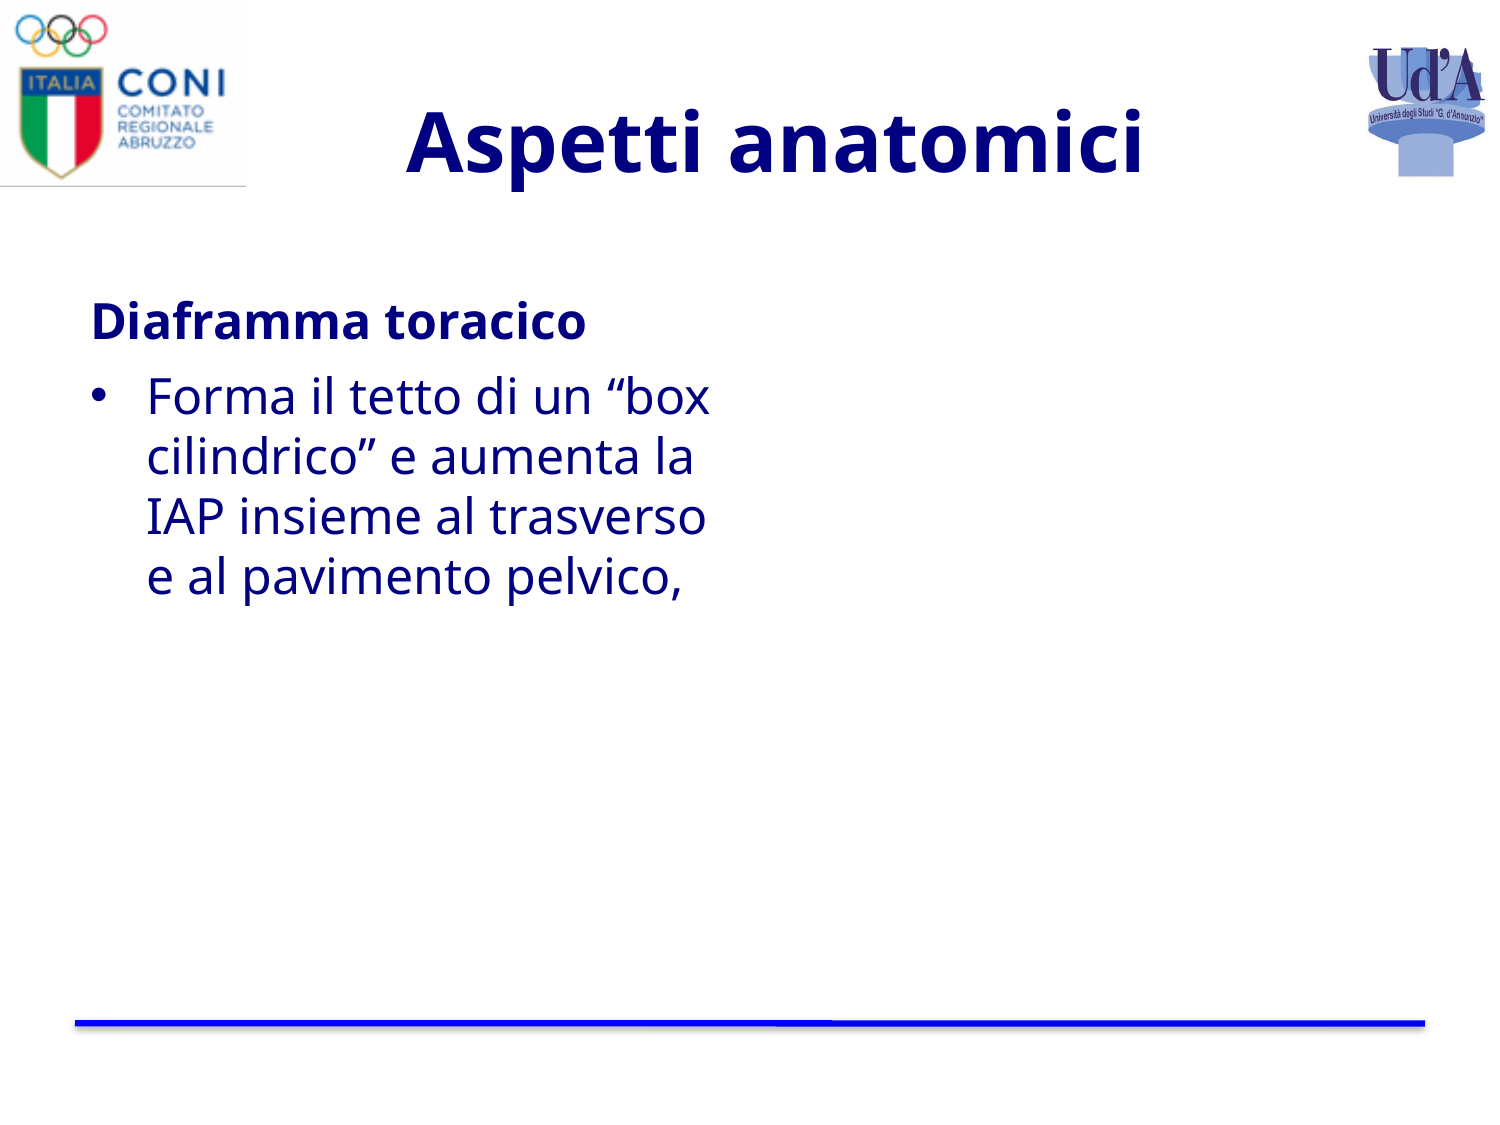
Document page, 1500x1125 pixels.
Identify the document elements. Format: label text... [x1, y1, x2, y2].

picture [1277, 17, 1500, 203]
picture [0, 3, 246, 189]
title Aspetti anatomici [191, 45, 1362, 233]
list Diaframma toracico [75, 251, 738, 356]
list Forma il tetto di un “box cilindrico” e aumenta la IAP insieme al trasverso e al pavimento pelvico, [75, 356, 738, 1005]
